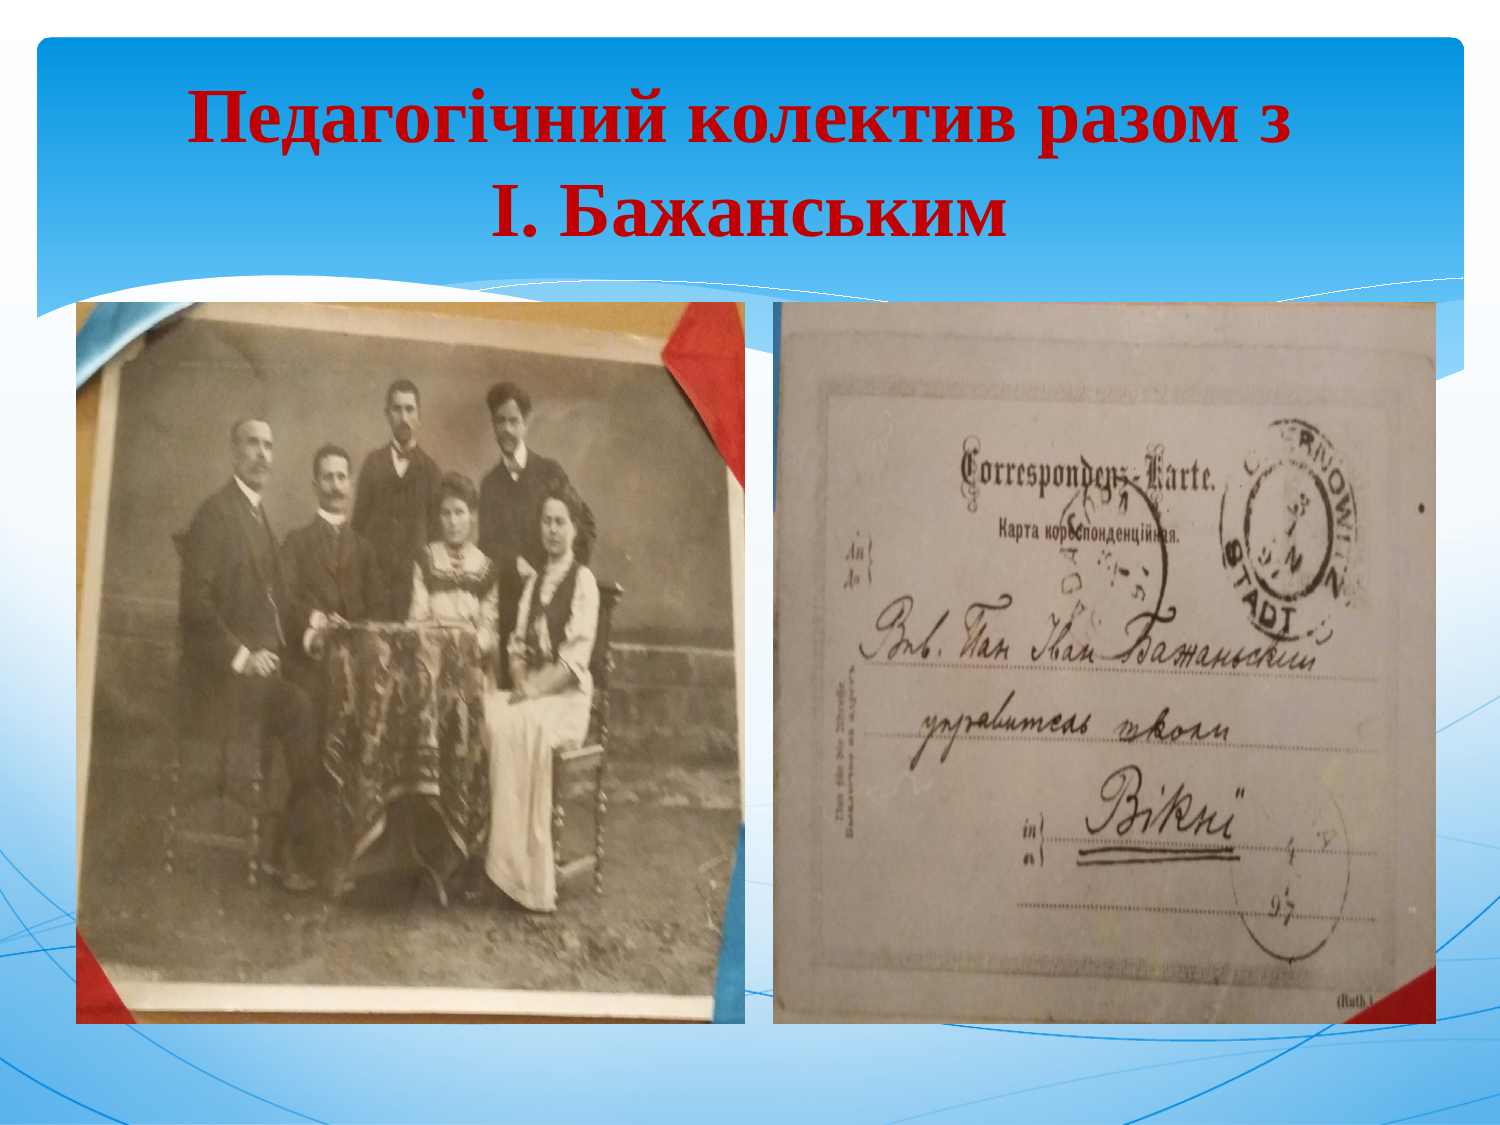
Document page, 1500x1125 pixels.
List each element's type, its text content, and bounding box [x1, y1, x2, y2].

picture [76, 302, 745, 1024]
title Педагогічний колектив разом з І. Бажанським [75, 55, 1425, 261]
picture [773, 302, 1436, 1024]
